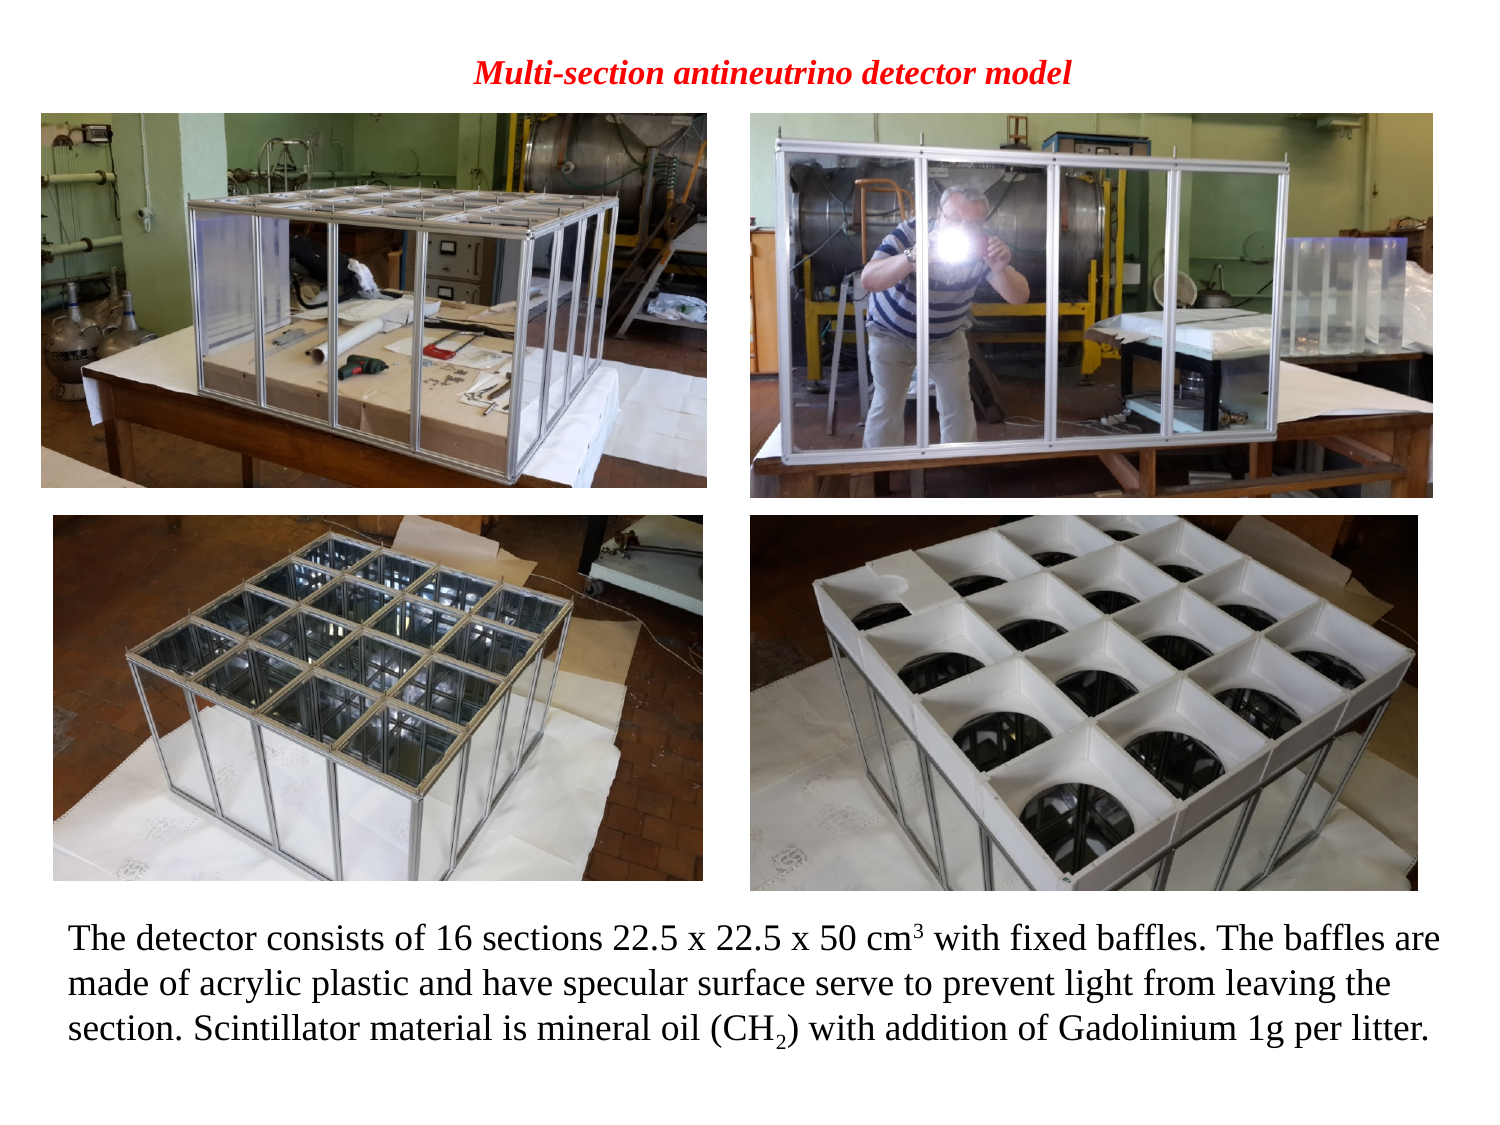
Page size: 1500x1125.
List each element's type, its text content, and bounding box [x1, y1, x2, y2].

picture [52, 514, 703, 881]
title Multi-section antineutrino detector model [47, 0, 1500, 164]
picture [749, 113, 1433, 498]
picture [749, 514, 1418, 891]
text_box The detector consists of 16 sections 22.5 x 22.5 x 50 cm3 with fixed baffles. The baffles are made of acrylic plastic and have specular surface serve to prevent light from leaving the section. Scintillator material is mineral oil (CH2) with addition of Gadolinium 1g per litter. [53, 905, 1471, 1061]
picture [40, 113, 707, 489]
